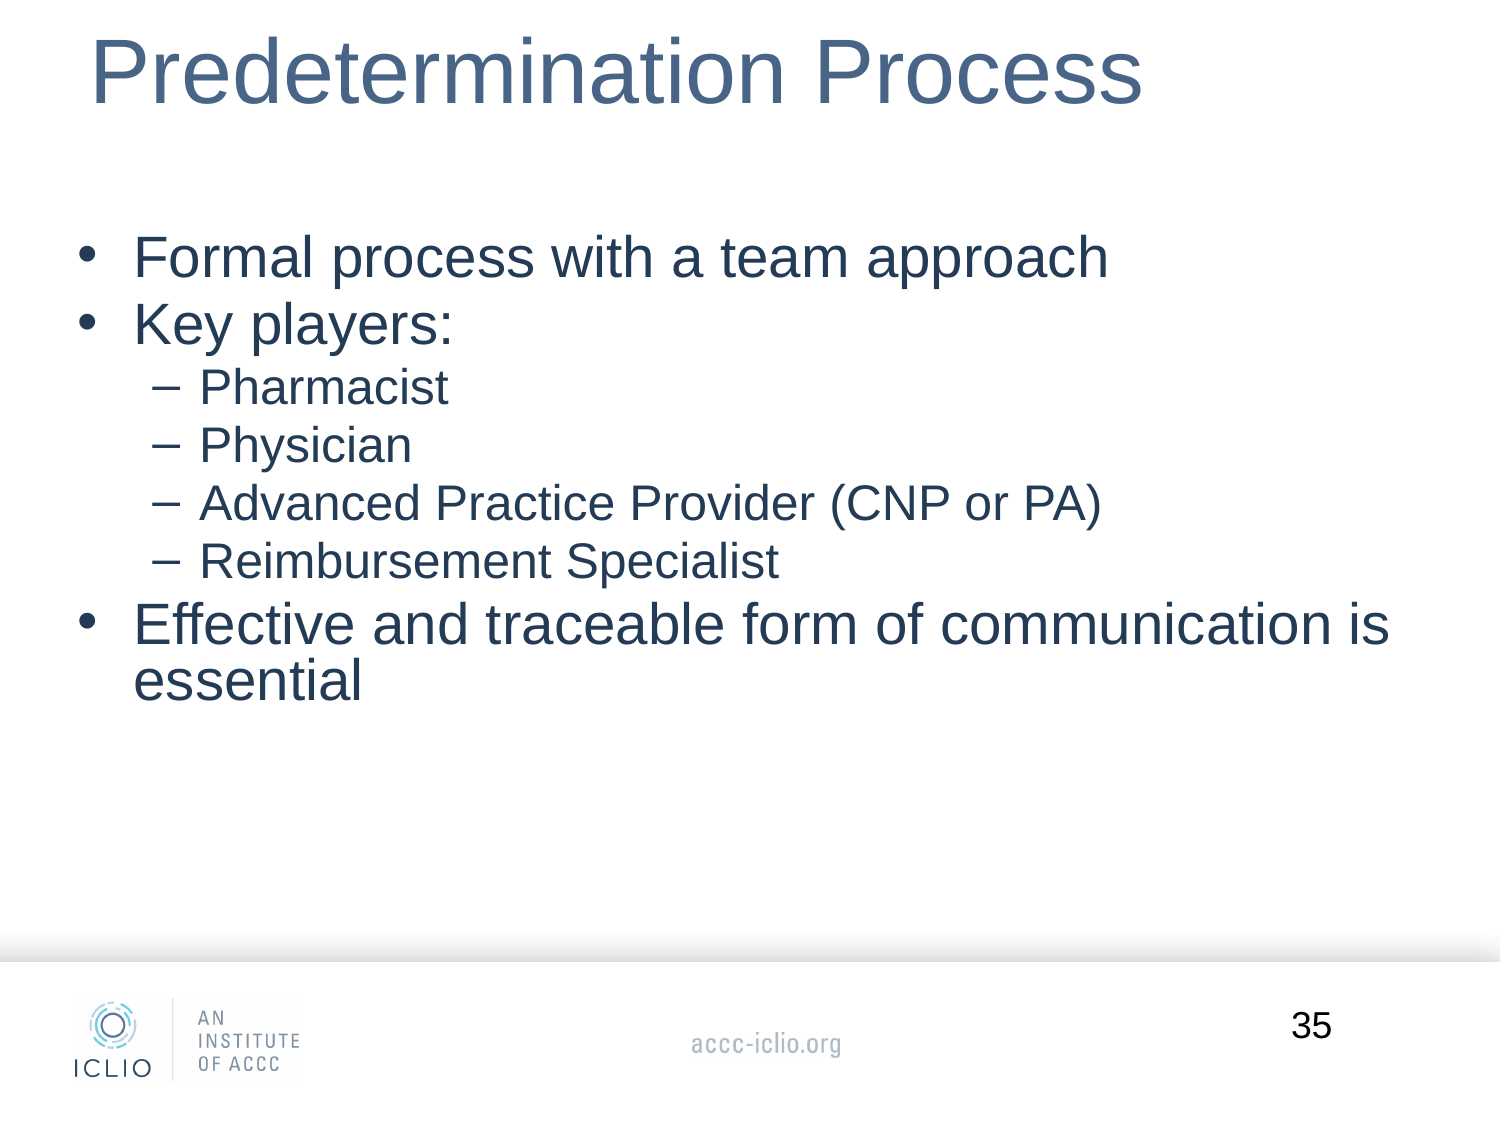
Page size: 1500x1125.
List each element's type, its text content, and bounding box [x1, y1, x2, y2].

title Predetermination Process [75, 4, 1425, 193]
text_box 35 [1276, 993, 1477, 1054]
list Formal process with a team approach Key players: Pharmacist Physician Advanced Practice Provider (CNP or PA) Reimbursement Specialist Effective and traceable form of communication is essential [62, 224, 1413, 968]
picture [75, 998, 299, 1081]
